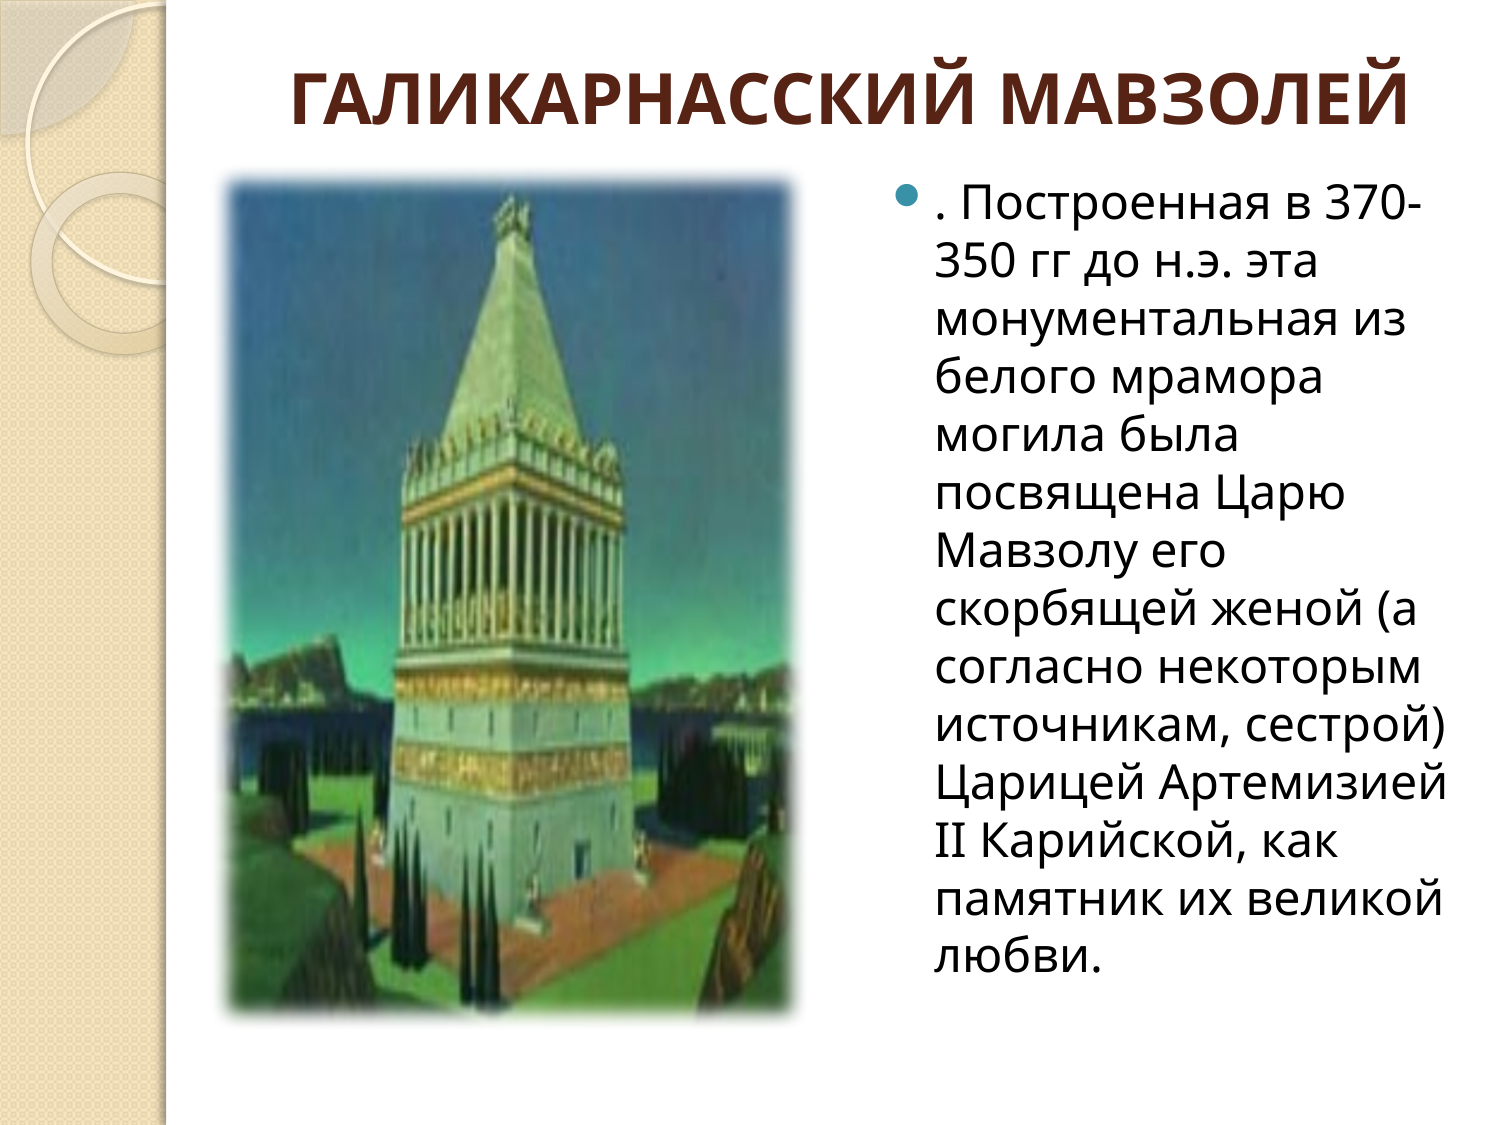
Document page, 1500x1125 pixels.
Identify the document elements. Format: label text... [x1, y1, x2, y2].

list . Построенная в 370-350 гг до н.э. эта монументальная из белого мрамора могила была посвящена Царю Мавзолу его скорбящей женой (а согласно некоторым источникам, сестрой) Царицей Артемизией II Карийской, как памятник их великой любви. [865, 164, 1466, 1015]
title ГАЛИКАРНАССКИЙ МАВЗОЛЕЙ [235, 45, 1466, 233]
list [210, 163, 809, 1032]
